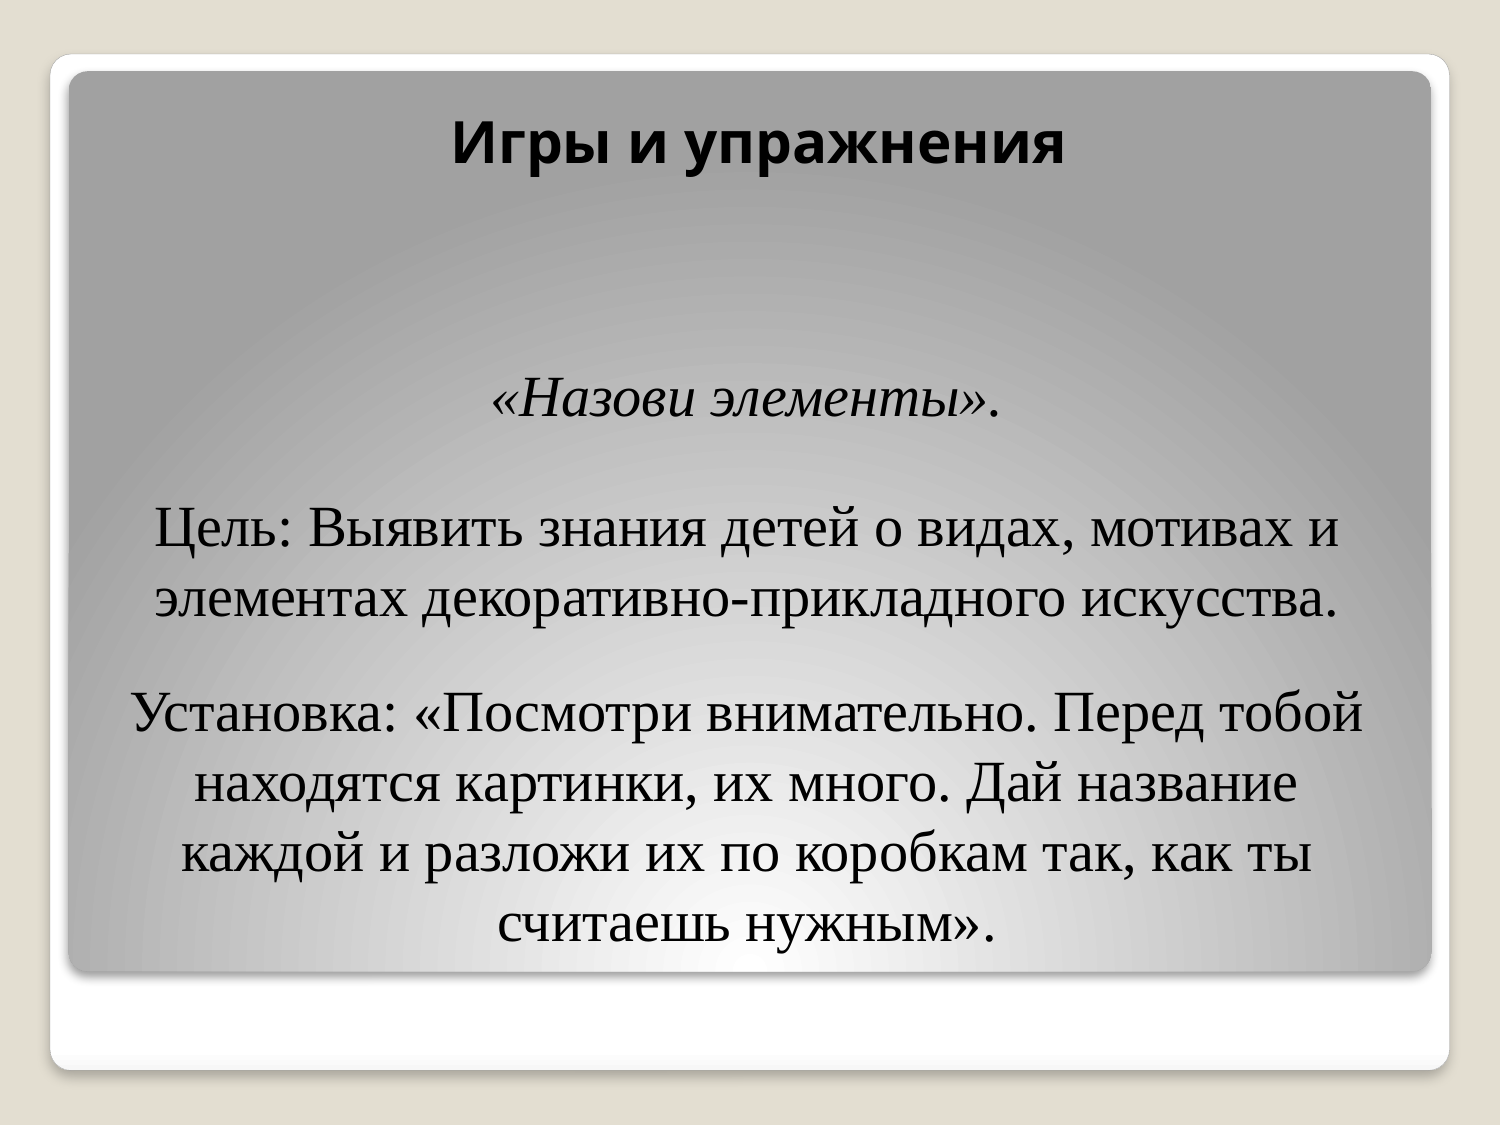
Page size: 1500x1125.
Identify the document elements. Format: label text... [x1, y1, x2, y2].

list Игры и упражнения [112, 90, 1390, 197]
title «Назови элементы». Цель: Выявить знания детей о видах, мотивах и элементах декоративно-прикладного искусства. Установка: «Посмотри внимательно. Перед тобой находятся картинки, их много. Дай название каждой и разложи их по коробкам так, как ты считаешь нужным». [82, 302, 1412, 990]
